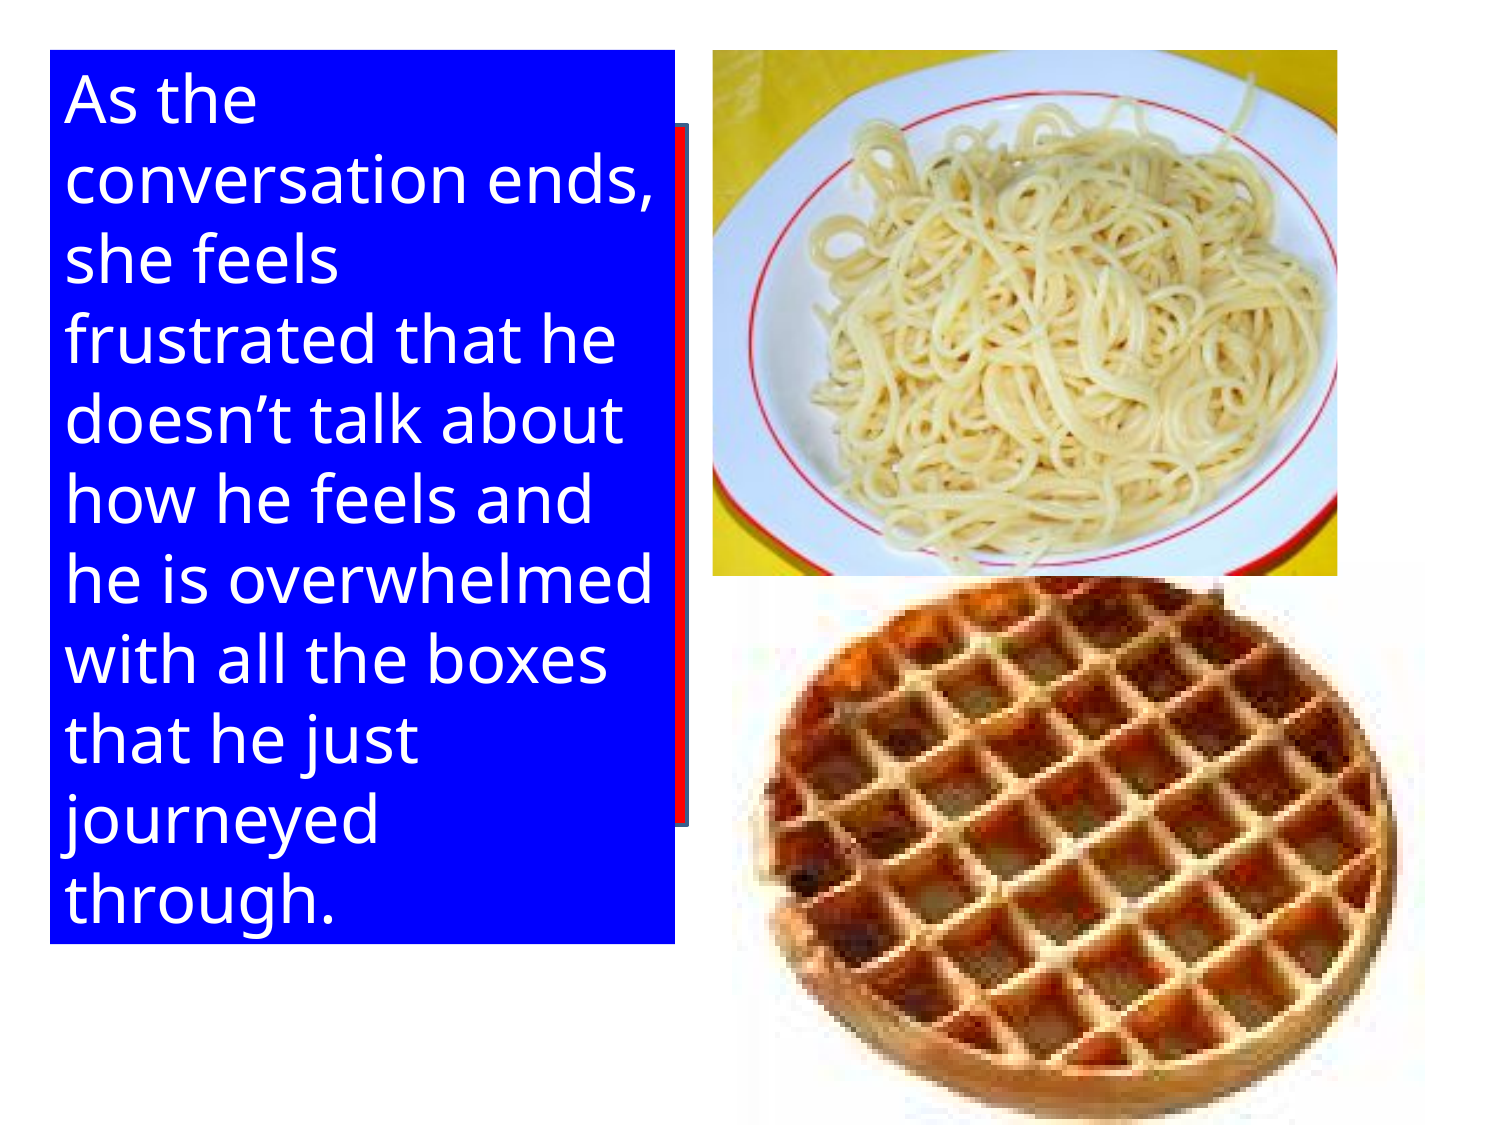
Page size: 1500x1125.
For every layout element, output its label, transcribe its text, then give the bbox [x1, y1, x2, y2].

text_box As the conversation ends, she feels frustrated that he doesn’t talk about how he feels and he is overwhelmed with all the boxes that he just journeyed through. [50, 49, 675, 945]
picture [712, 49, 1426, 1125]
text_box [675, 123, 689, 827]
